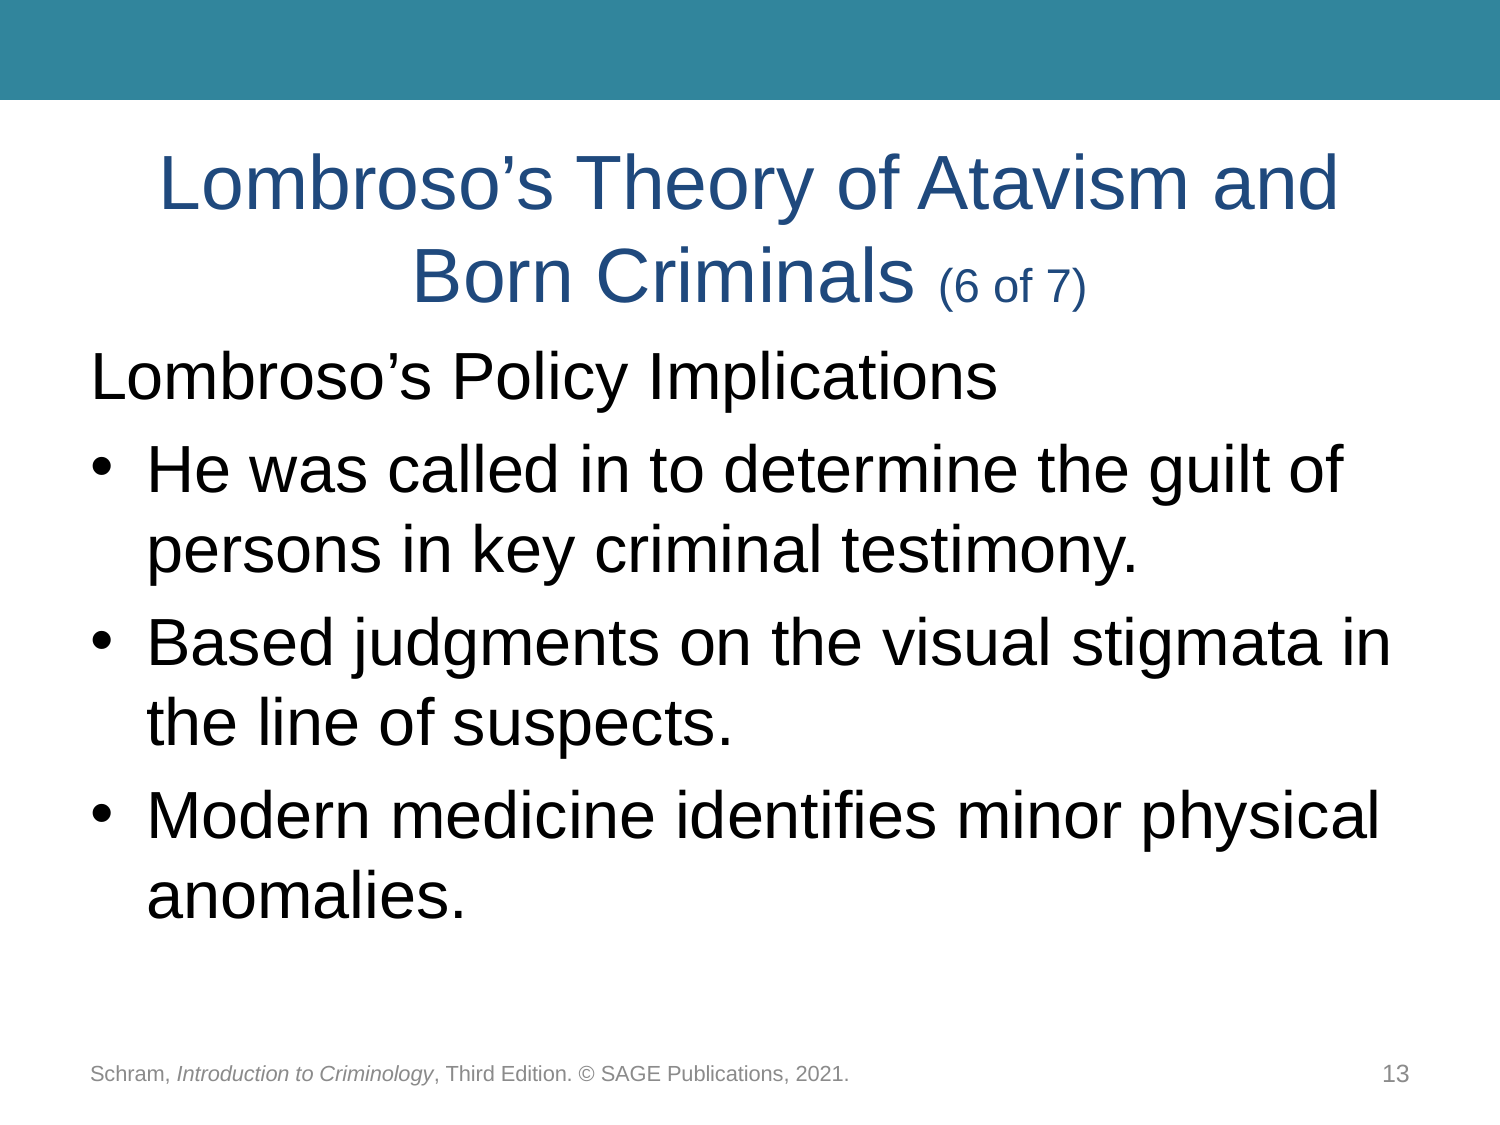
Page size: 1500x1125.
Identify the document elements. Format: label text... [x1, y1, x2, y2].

list Lombroso’s Policy Implications He was called in to determine the guilt of persons in key criminal testimony. Based judgments on the visual stigmata in the line of suspects. Modern medicine identifies minor physical anomalies. [75, 324, 1425, 1103]
footer Schram, Introduction to Criminology, Third Edition. © SAGE Publications, 2021. [75, 1042, 1313, 1103]
title Lombroso’s Theory of Atavism and Born Criminals (6 of 7) [75, 125, 1425, 324]
slide_number 13 [1350, 1042, 1425, 1103]
